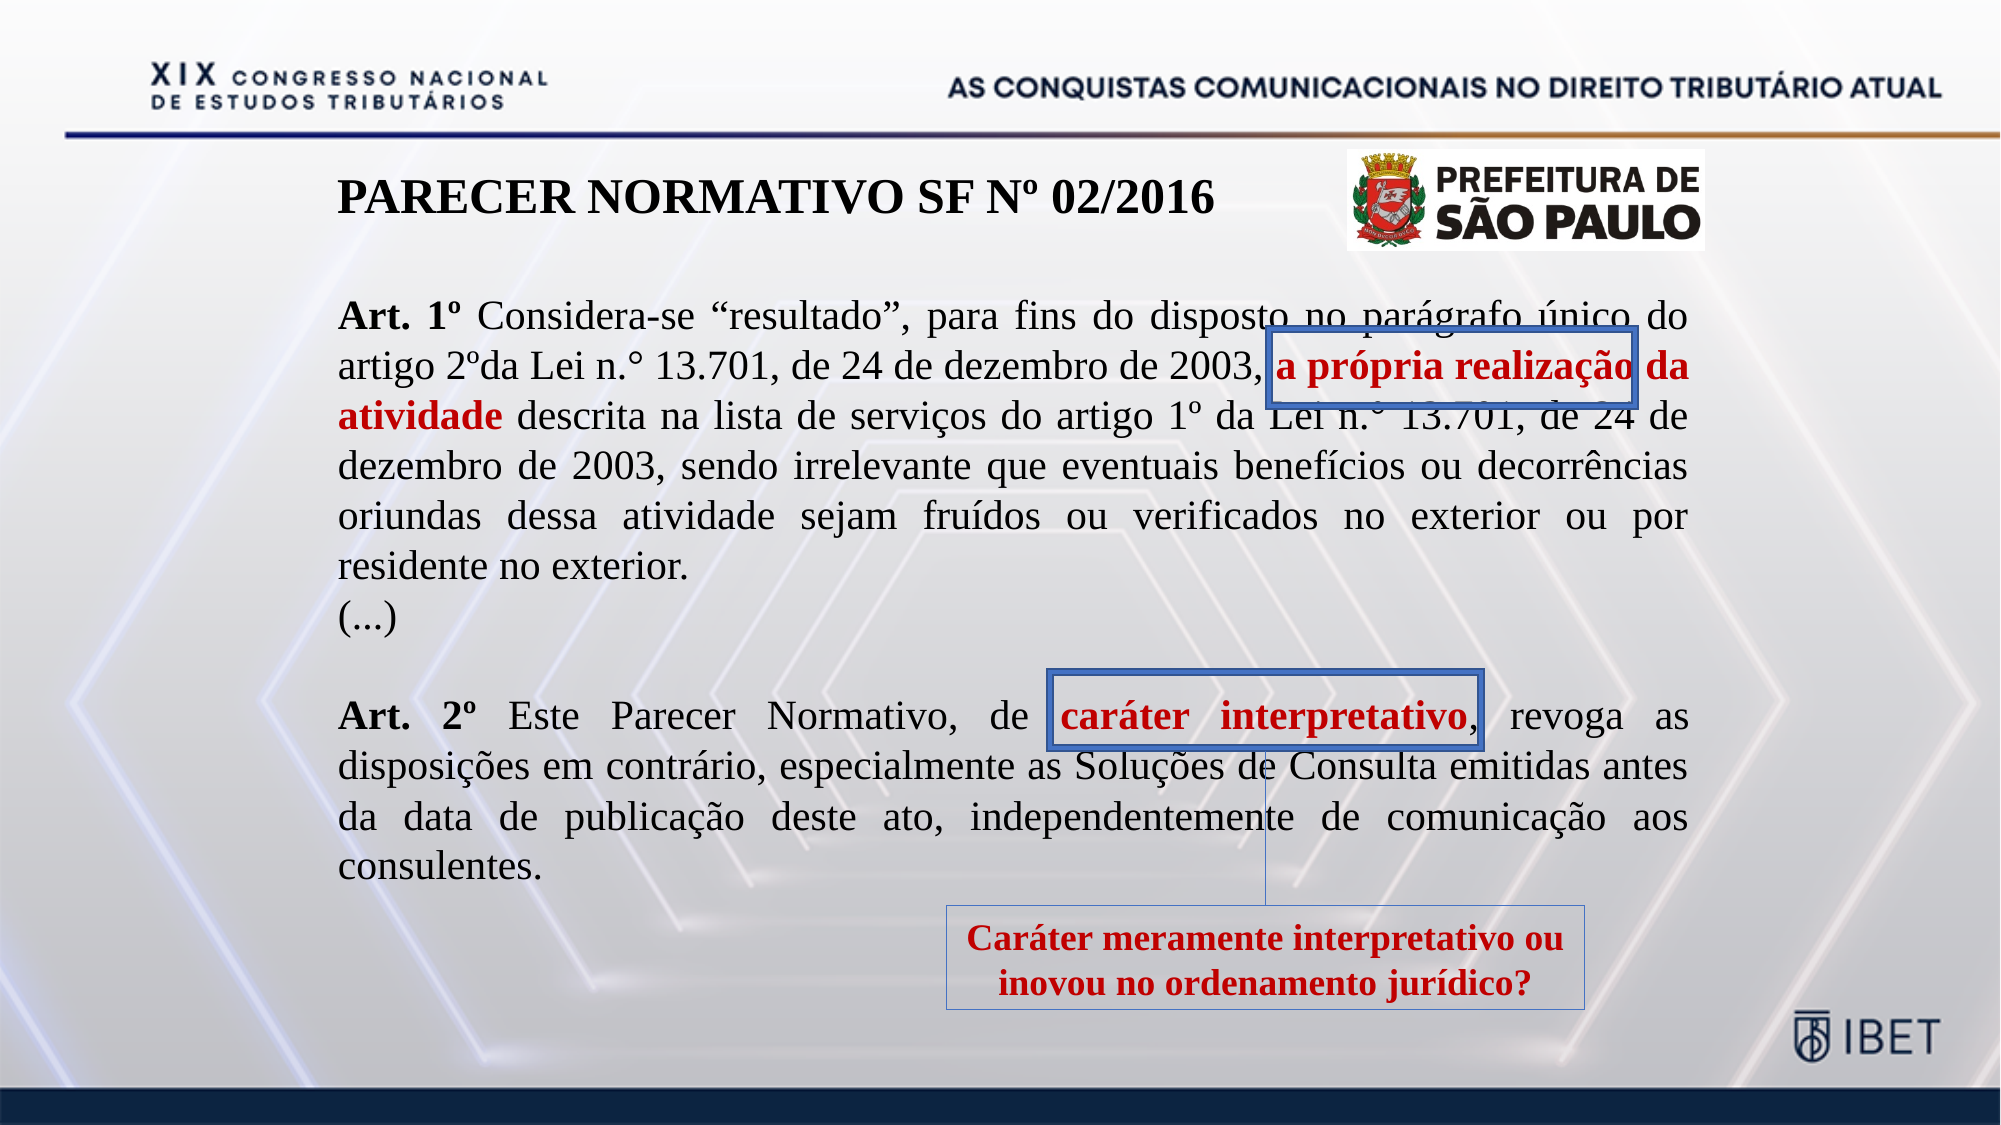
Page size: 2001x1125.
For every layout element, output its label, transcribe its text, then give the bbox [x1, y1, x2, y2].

text_box [1046, 668, 1485, 752]
text_box PARECER NORMATIVO SF Nº 02/2016 [323, 156, 1347, 231]
text_box [324, 219, 1675, 280]
text_box Art. 1º Considera-se “resultado”, para fins do disposto no parágrafo único do artigo 2ºda Lei n.° 13.701, de 24 de dezembro de 2003, a própria realização da atividade descrita na lista de serviços do artigo 1º da Lei n.° 13.701, de 24 de dezembro de 2003, sendo irrelevante que eventuais benefícios ou decorrências oriundas dessa atividade sejam fruídos ou verificados no exterior ou por residente no exterior. (...) Art. 2º Este Parecer Normativo, de caráter interpretativo, revoga as disposições em contrário, especialmente as Soluções de Consulta emitidas antes da data de publicação deste ato, independentemente de comunicação aos consulentes. [323, 280, 1705, 896]
text_box Caráter meramente interpretativo ou inovou no ordenamento jurídico? [946, 905, 1585, 1010]
text_box [1265, 325, 1639, 410]
text_box [324, 896, 1265, 963]
text_box [1266, 896, 1675, 963]
picture [0, 0, 2001, 1125]
